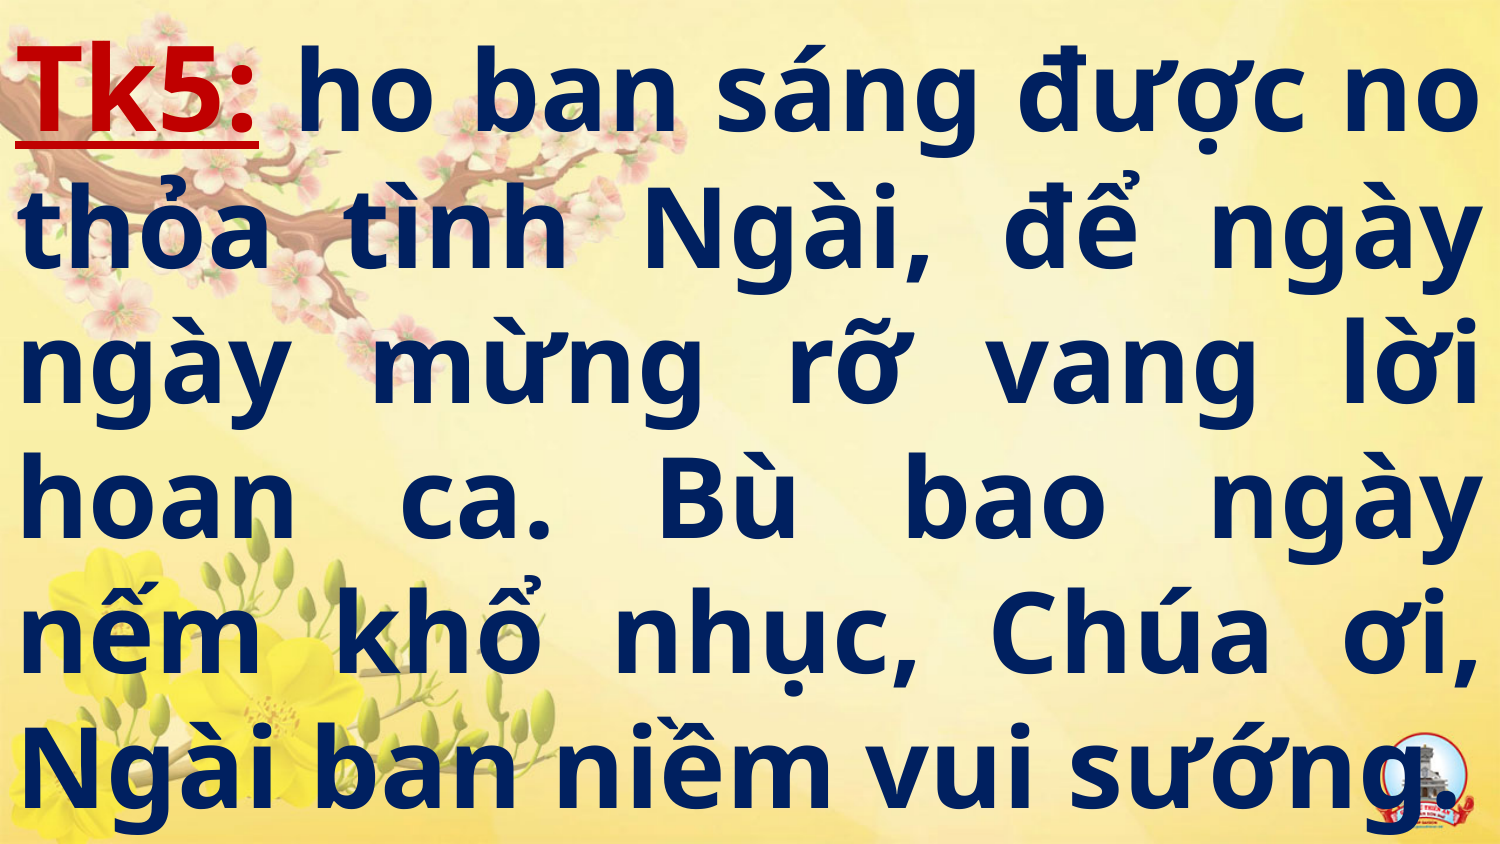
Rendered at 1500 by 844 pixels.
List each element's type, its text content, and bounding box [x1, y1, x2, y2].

title Tk5: ho ban sáng được no thỏa tình Ngài, để ngày ngày mừng rỡ vang lời hoan ca. Bù bao ngày nếm khổ nhục, Chúa ơi, Ngài ban niềm vui sướng. [0, 0, 1500, 844]
